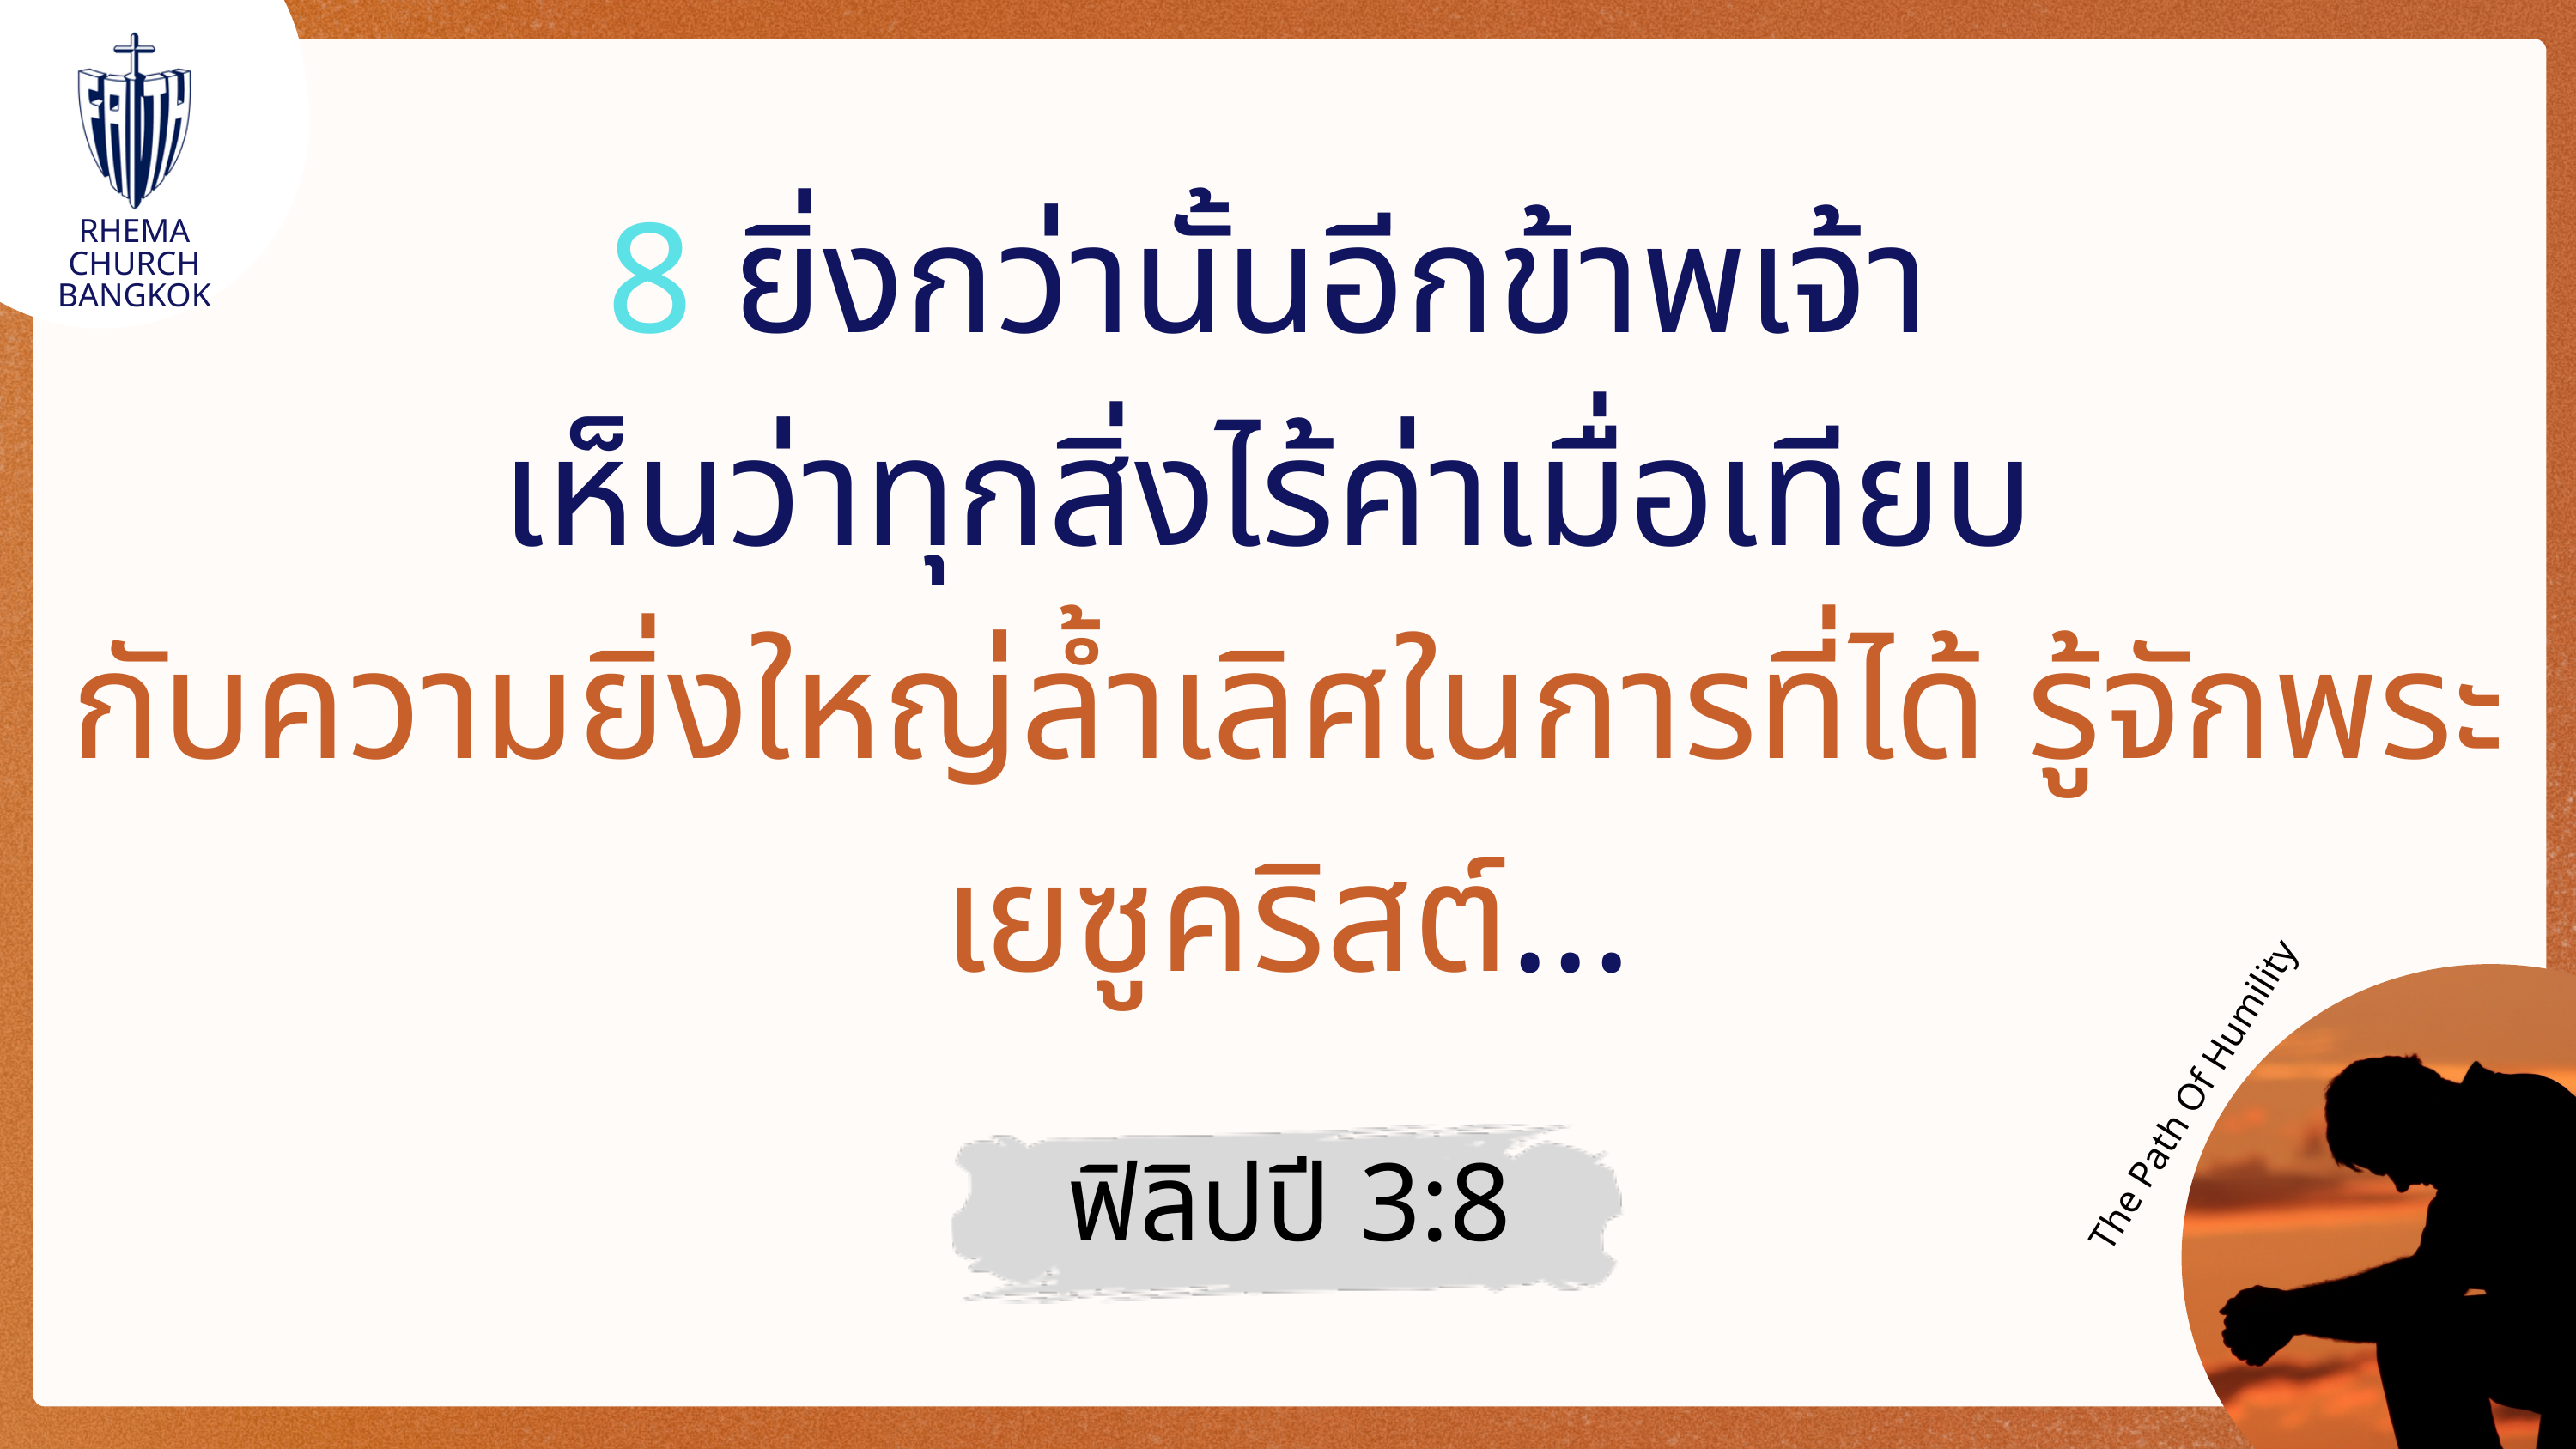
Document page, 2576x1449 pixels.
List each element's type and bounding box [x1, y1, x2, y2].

text_box [33, 39, 2547, 1407]
text_box [0, 0, 310, 329]
text_box [0, 336, 2177, 1449]
text_box [314, 0, 2576, 962]
text_box [2181, 963, 2576, 1449]
